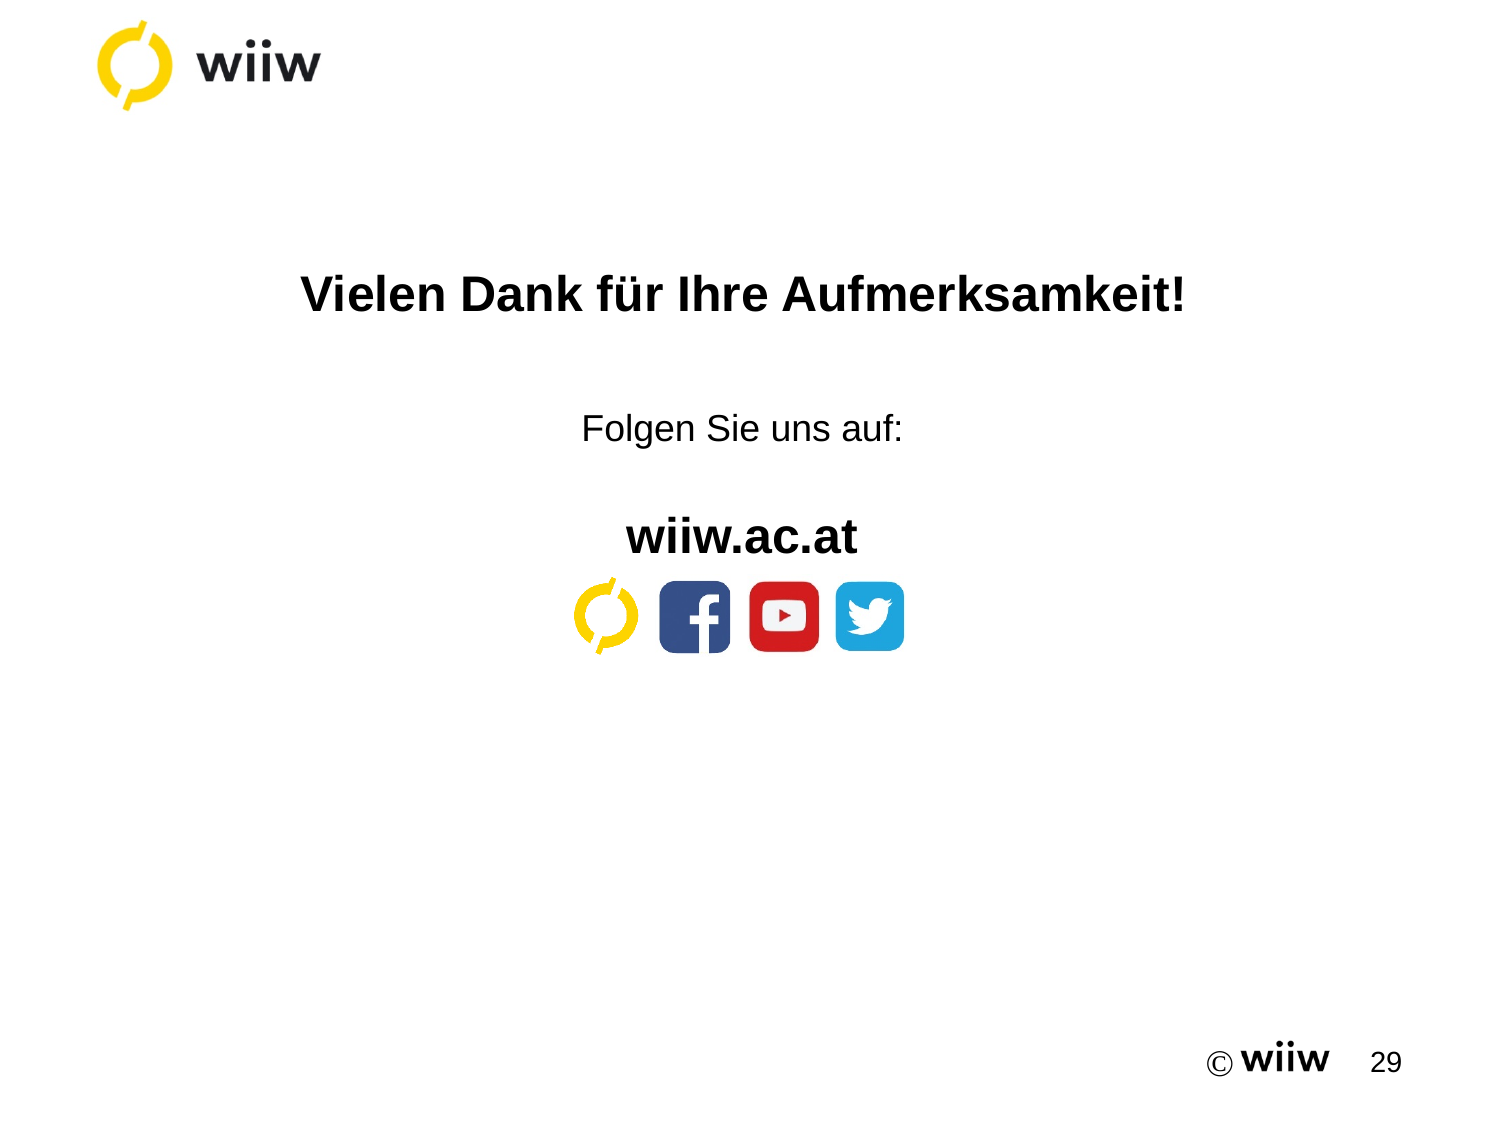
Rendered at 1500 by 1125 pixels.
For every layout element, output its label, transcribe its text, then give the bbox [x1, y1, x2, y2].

picture [747, 574, 821, 657]
title Vielen Dank für Ihre Aufmerksamkeit! [83, 241, 1405, 324]
list Folgen Sie uns auf: wiiw.ac.at [83, 373, 1402, 988]
picture [91, 17, 328, 115]
picture [564, 573, 648, 657]
picture [833, 574, 907, 656]
picture [655, 573, 731, 657]
picture [1237, 1020, 1335, 1097]
